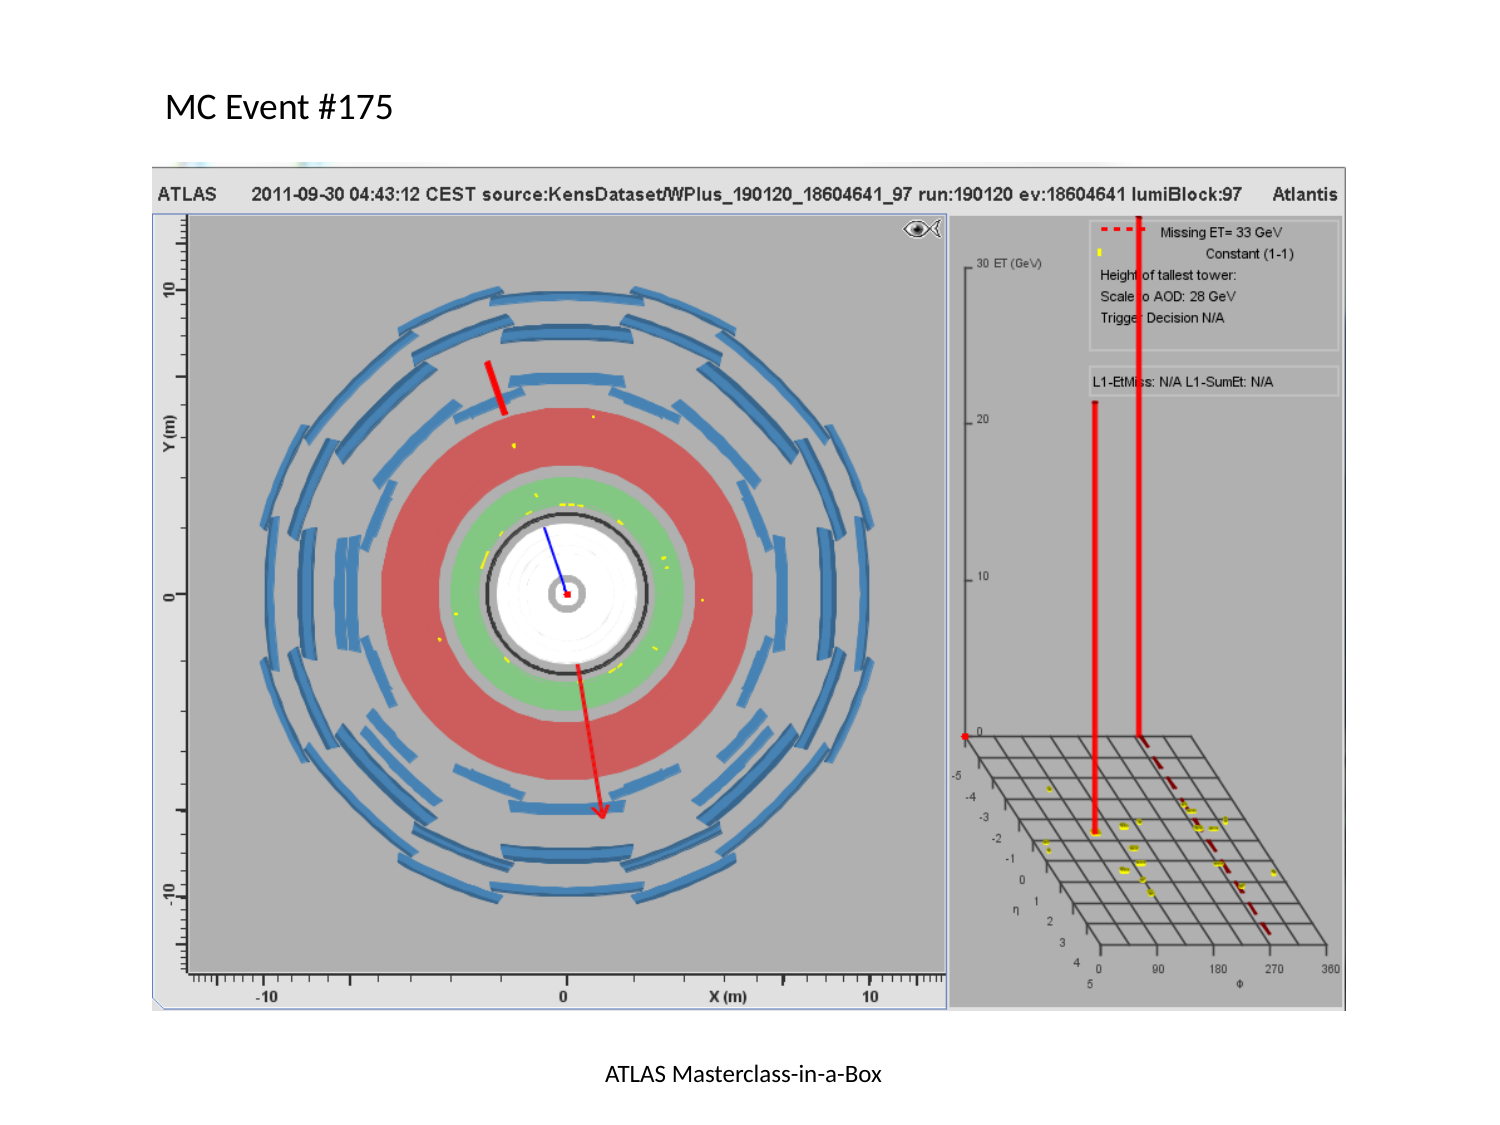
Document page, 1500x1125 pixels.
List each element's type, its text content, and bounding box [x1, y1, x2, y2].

text_box MC Event #175 [149, 74, 463, 135]
picture [151, 162, 1347, 1011]
